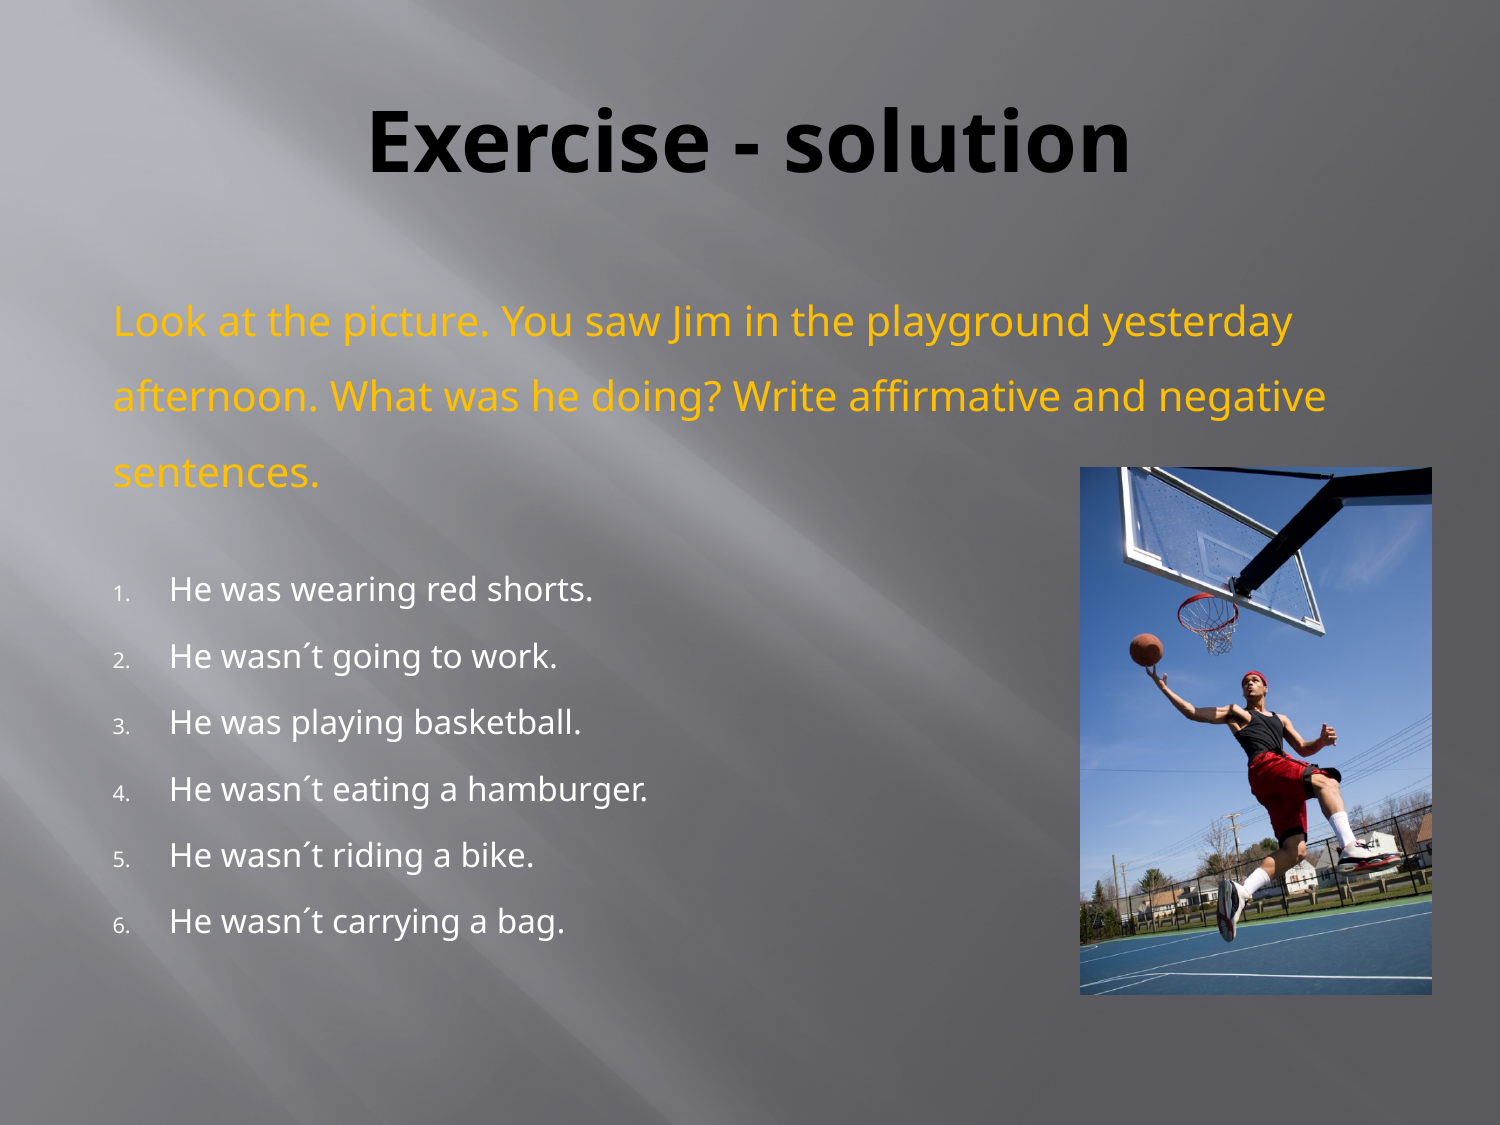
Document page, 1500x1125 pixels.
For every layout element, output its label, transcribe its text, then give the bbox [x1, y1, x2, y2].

list Look at the picture. You saw Jim in the playground yesterday afternoon. What was he doing? Write affirmative and negative sentences. He was wearing red shorts. He wasn´t going to work. He was playing basketball. He wasn´t eating a hamburger. He wasn´t riding a bike. He wasn´t carrying a bag. [74, 262, 1471, 1036]
picture [1080, 467, 1433, 996]
title Exercise - solution [75, 45, 1425, 233]
